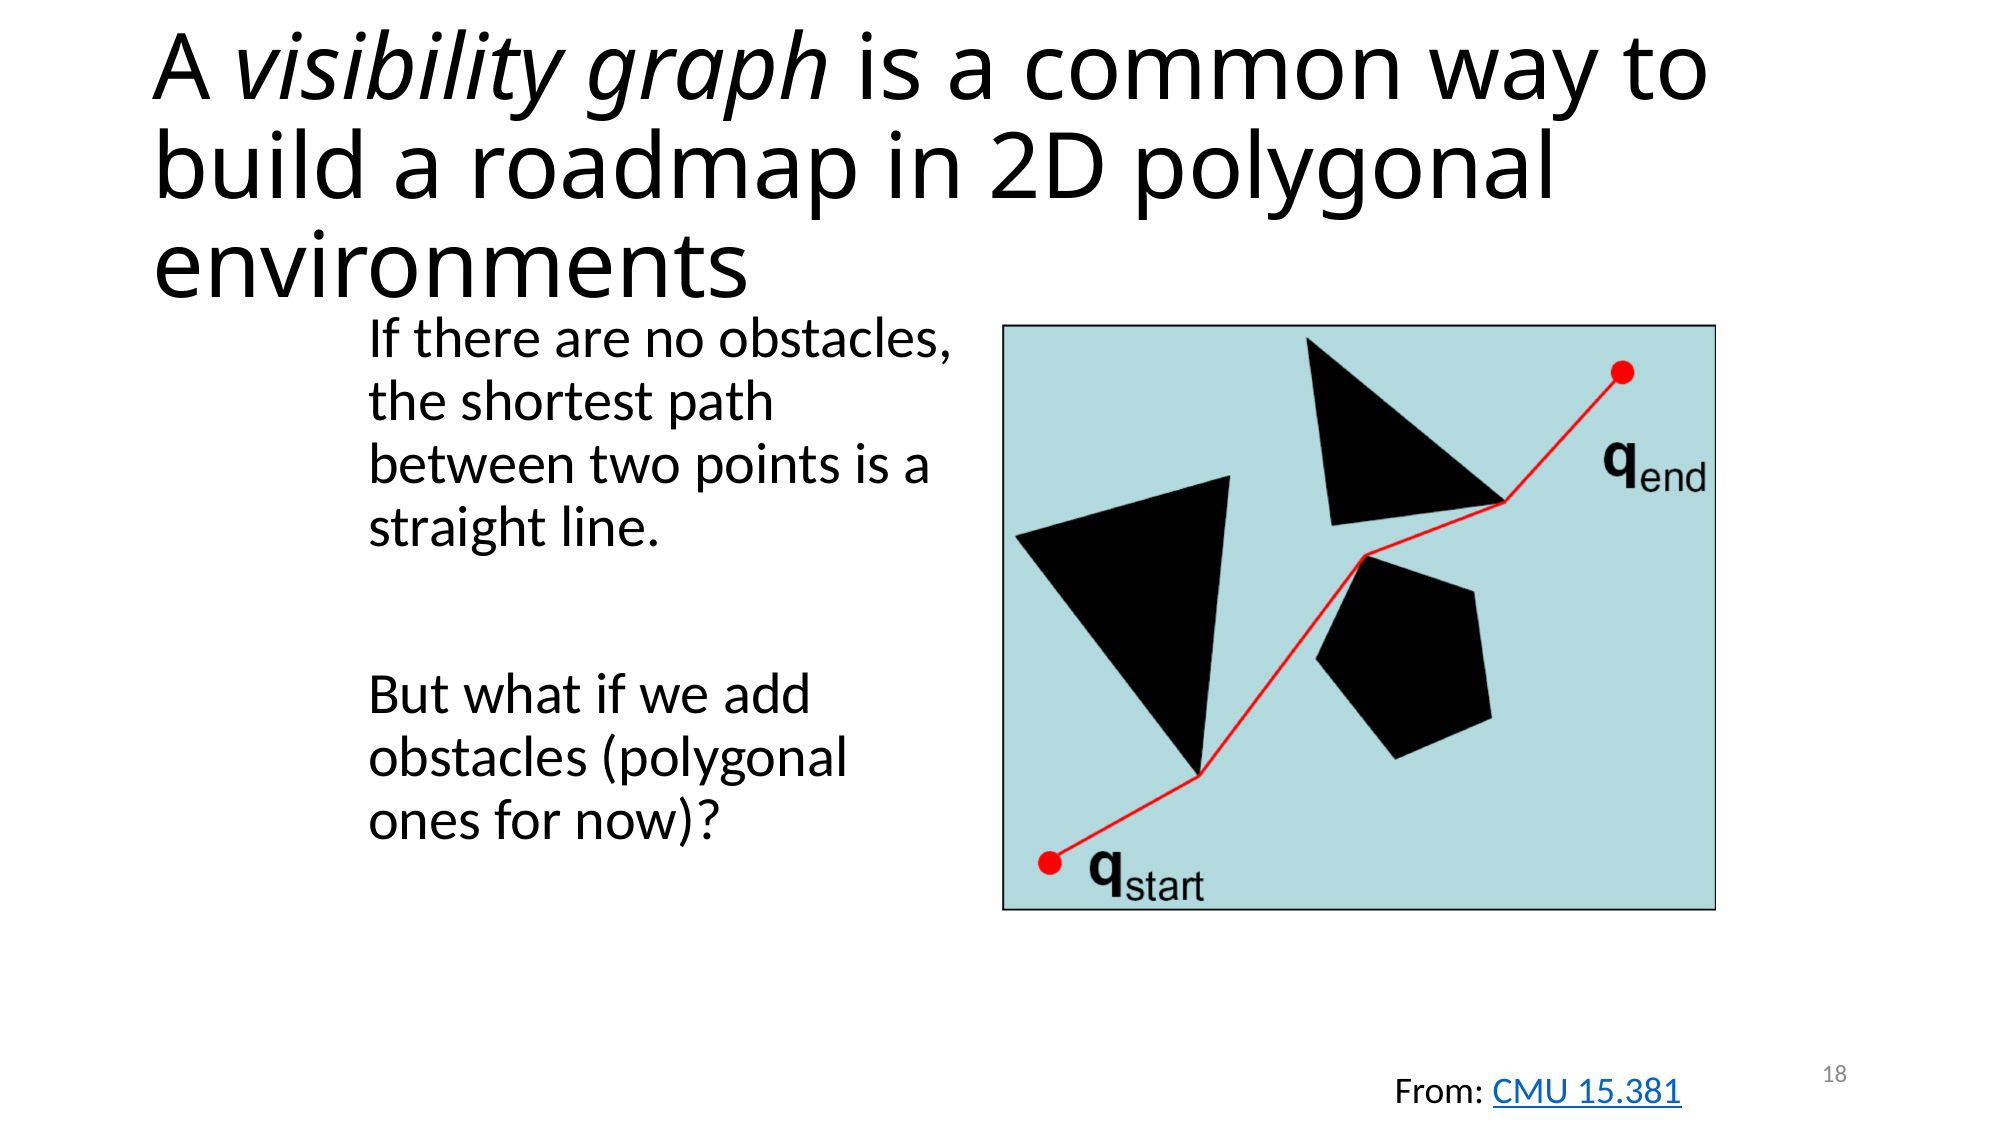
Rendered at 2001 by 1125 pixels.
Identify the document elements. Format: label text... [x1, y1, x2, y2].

text_box From: CMU 15.381 [1380, 1058, 1697, 1119]
list If there are no obstacles, the shortest path between two points is a straight line. But what if we add obstacles (polygonal ones for now)? [353, 299, 972, 1014]
title A visibility graph is a common way to build a roadmap in 2D polygonal environments [137, 59, 1863, 278]
picture [999, 321, 1721, 916]
slide_number 18 [1412, 1042, 1863, 1103]
